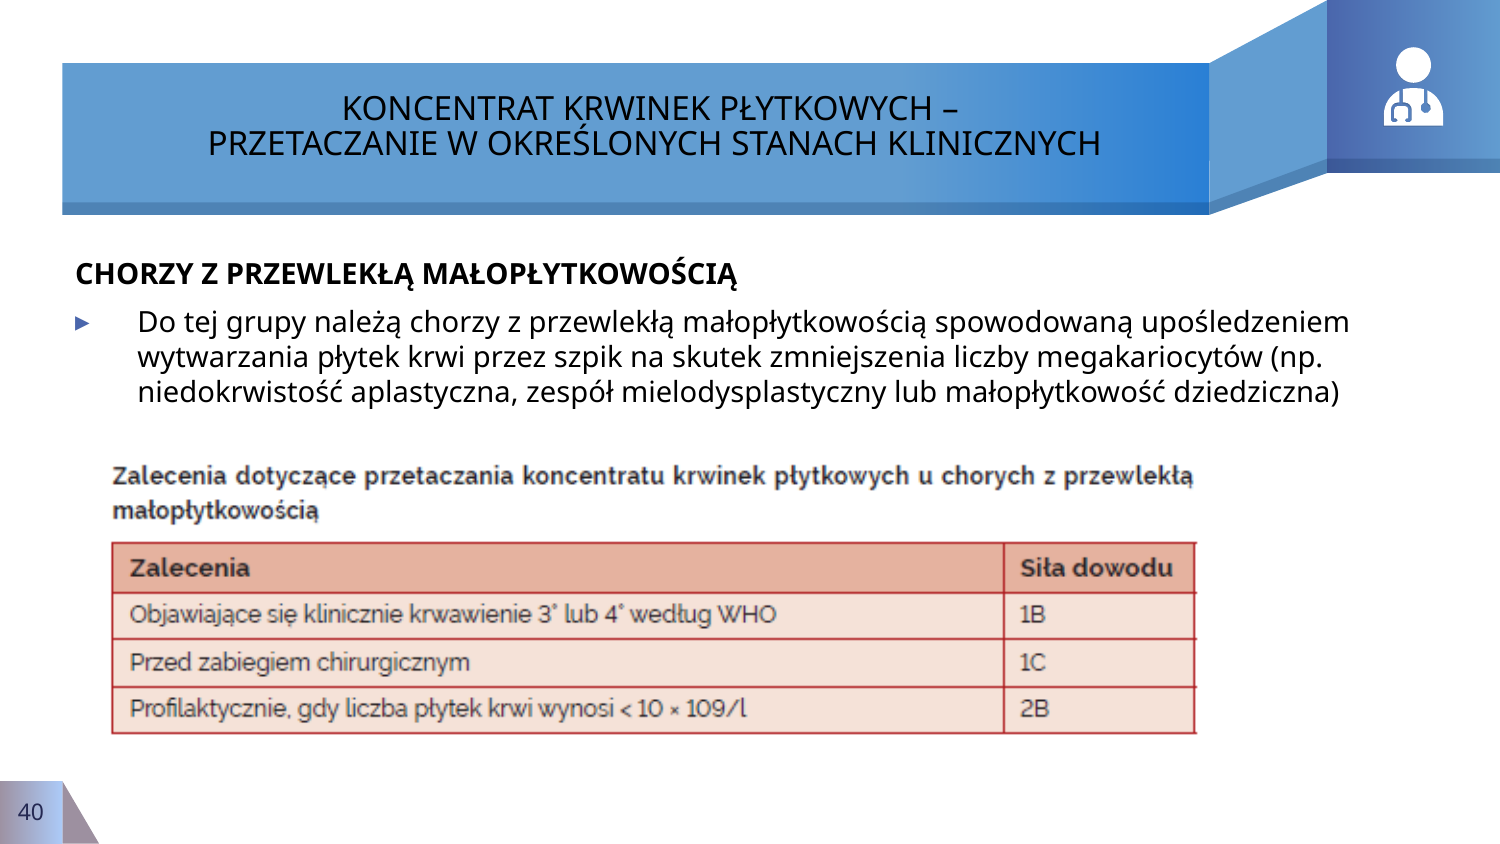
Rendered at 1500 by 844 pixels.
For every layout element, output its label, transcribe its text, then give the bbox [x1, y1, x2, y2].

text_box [1383, 47, 1444, 126]
list CHORZY Z PRZEWLEKŁĄ MAŁOPŁYTKOWOŚCIĄ Do tej grupy należą chorzy z przewlekłą małopłytkowością spowodowaną upośledzeniem wytwarzania płytek krwi przez szpik na skutek zmniejszenia liczby megakariocytów (np. niedokrwistość aplastyczna, zespół mielodysplastyczny lub małopłytkowość dziedziczna) [62, 207, 1458, 769]
title KONCENTRAT KRWINEK PŁYTKOWYCH – PRZETACZANIE W OKREŚLONYCH STANACH KLINICZNYCH [100, 51, 1210, 203]
slide_number 40 [0, 781, 63, 844]
picture [88, 443, 1222, 754]
